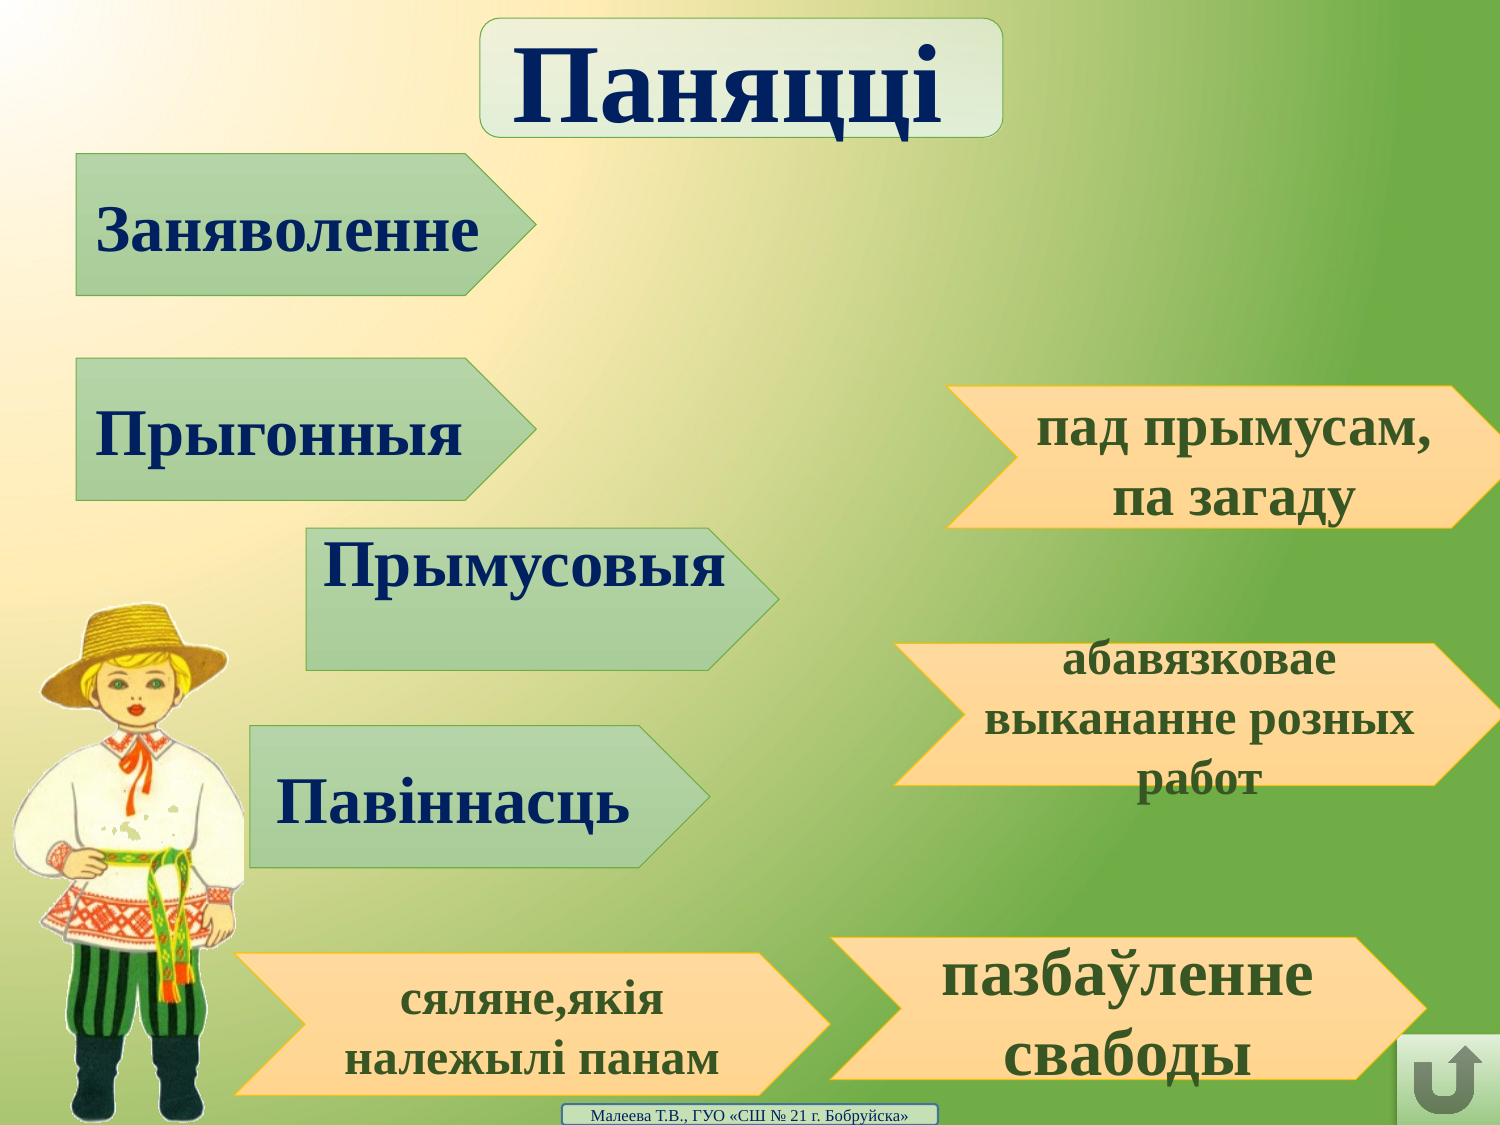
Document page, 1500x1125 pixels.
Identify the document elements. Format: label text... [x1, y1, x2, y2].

text_box Паняцці [479, 17, 1004, 138]
text_box [1396, 1033, 1500, 1125]
text_box пад прымусам, па загаду [944, 385, 1500, 529]
text_box Заняволенне [75, 153, 537, 297]
picture [0, 0, 1500, 1125]
text_box сяляне,якія належылі панам [244, 952, 832, 1096]
text_box Прыгонныя [75, 357, 537, 501]
text_box Прымусовыя [305, 527, 780, 671]
text_box Павіннасць [249, 725, 711, 869]
text_box пазбаўленне свабоды [829, 936, 1428, 1081]
text_box абавязковае выкананне розных работ [892, 642, 1500, 787]
